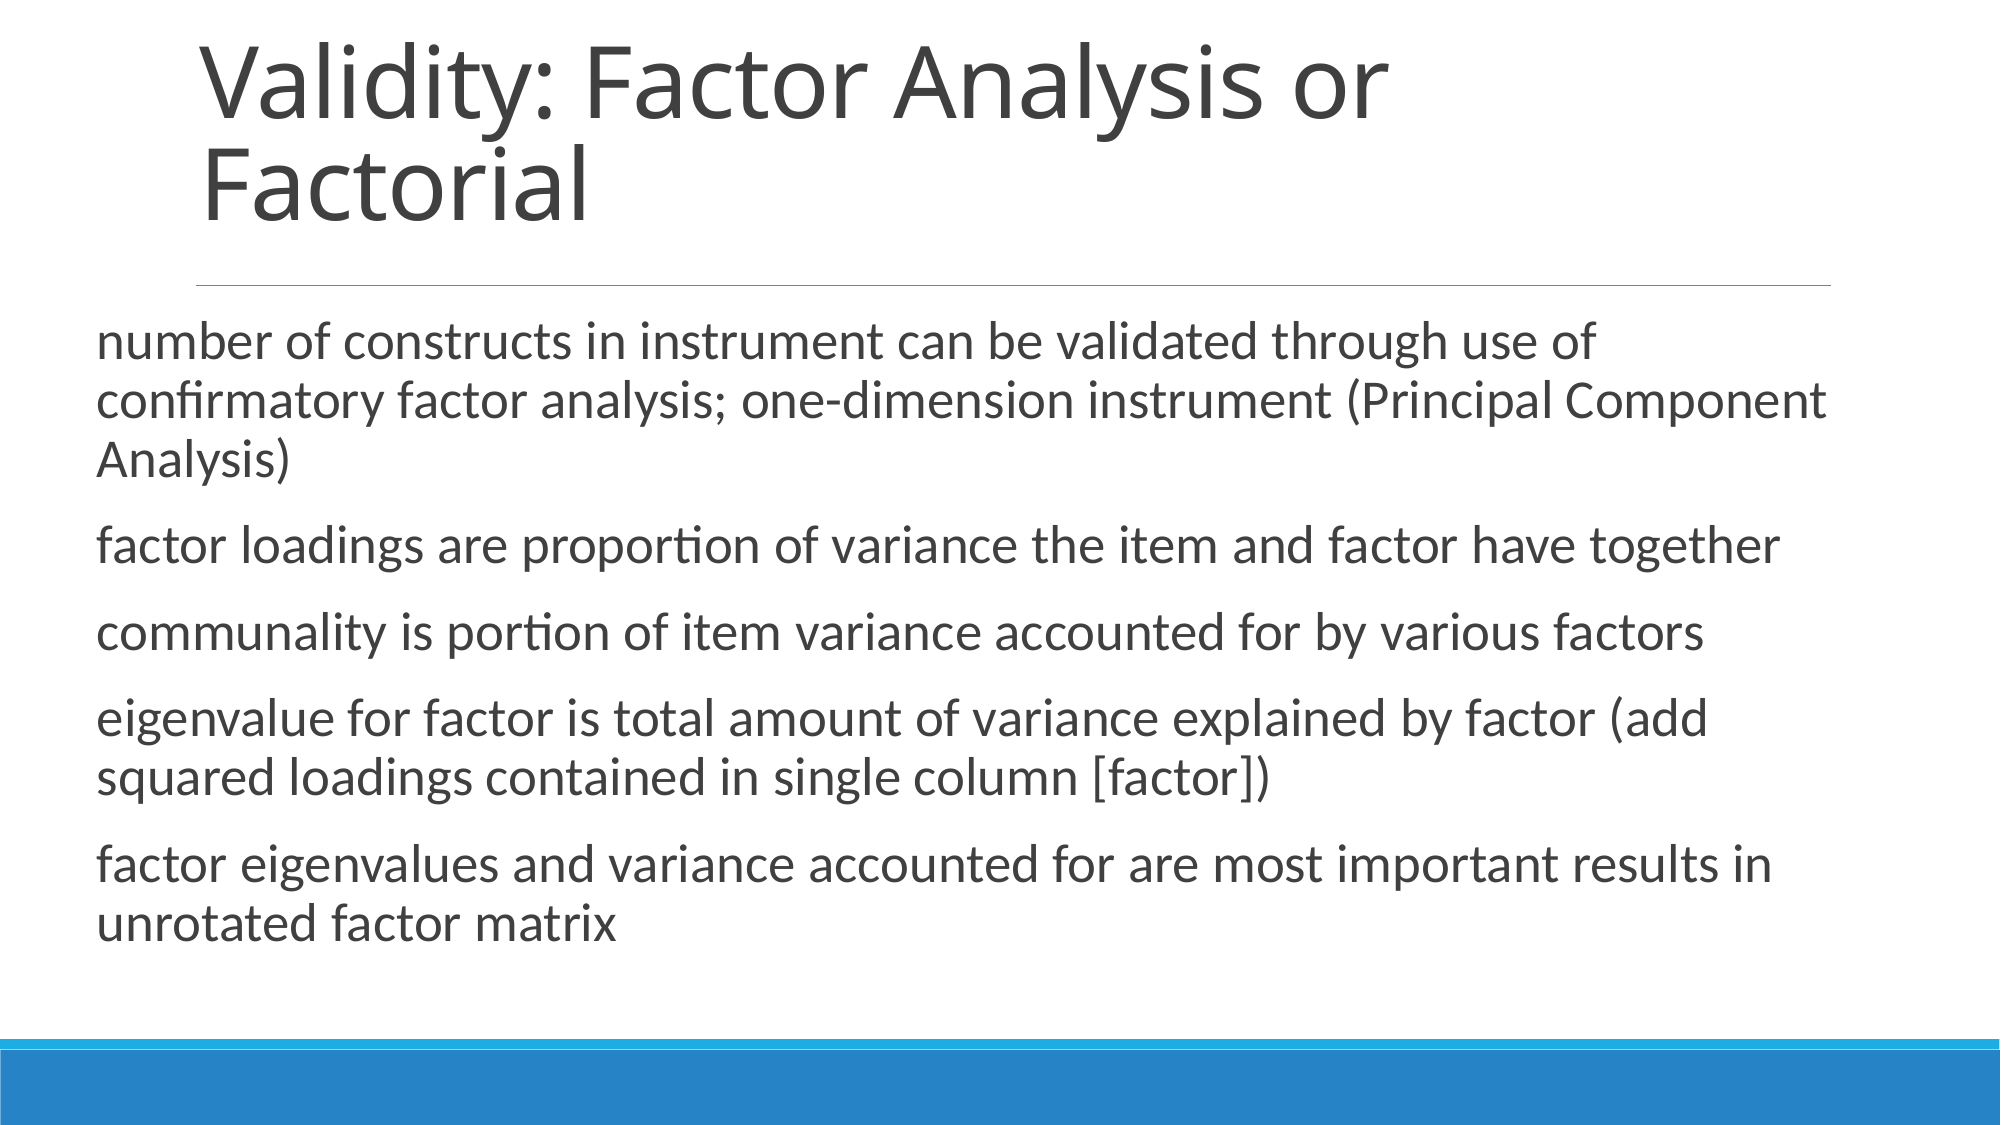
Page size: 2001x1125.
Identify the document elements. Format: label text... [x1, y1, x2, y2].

list number of constructs in instrument can be validated through use of confirmatory factor analysis; one-dimension instrument (Principal Component Analysis) factor loadings are proportion of variance the item and factor have together communality is portion of item variance accounted for by various factors eigenvalue for factor is total amount of variance explained by factor (add squared loadings contained in single column [factor]) factor eigenvalues and variance accounted for are most important results in unrotated factor matrix [63, 302, 1916, 963]
title Validity: Factor Analysis or Factorial [180, 45, 1817, 233]
